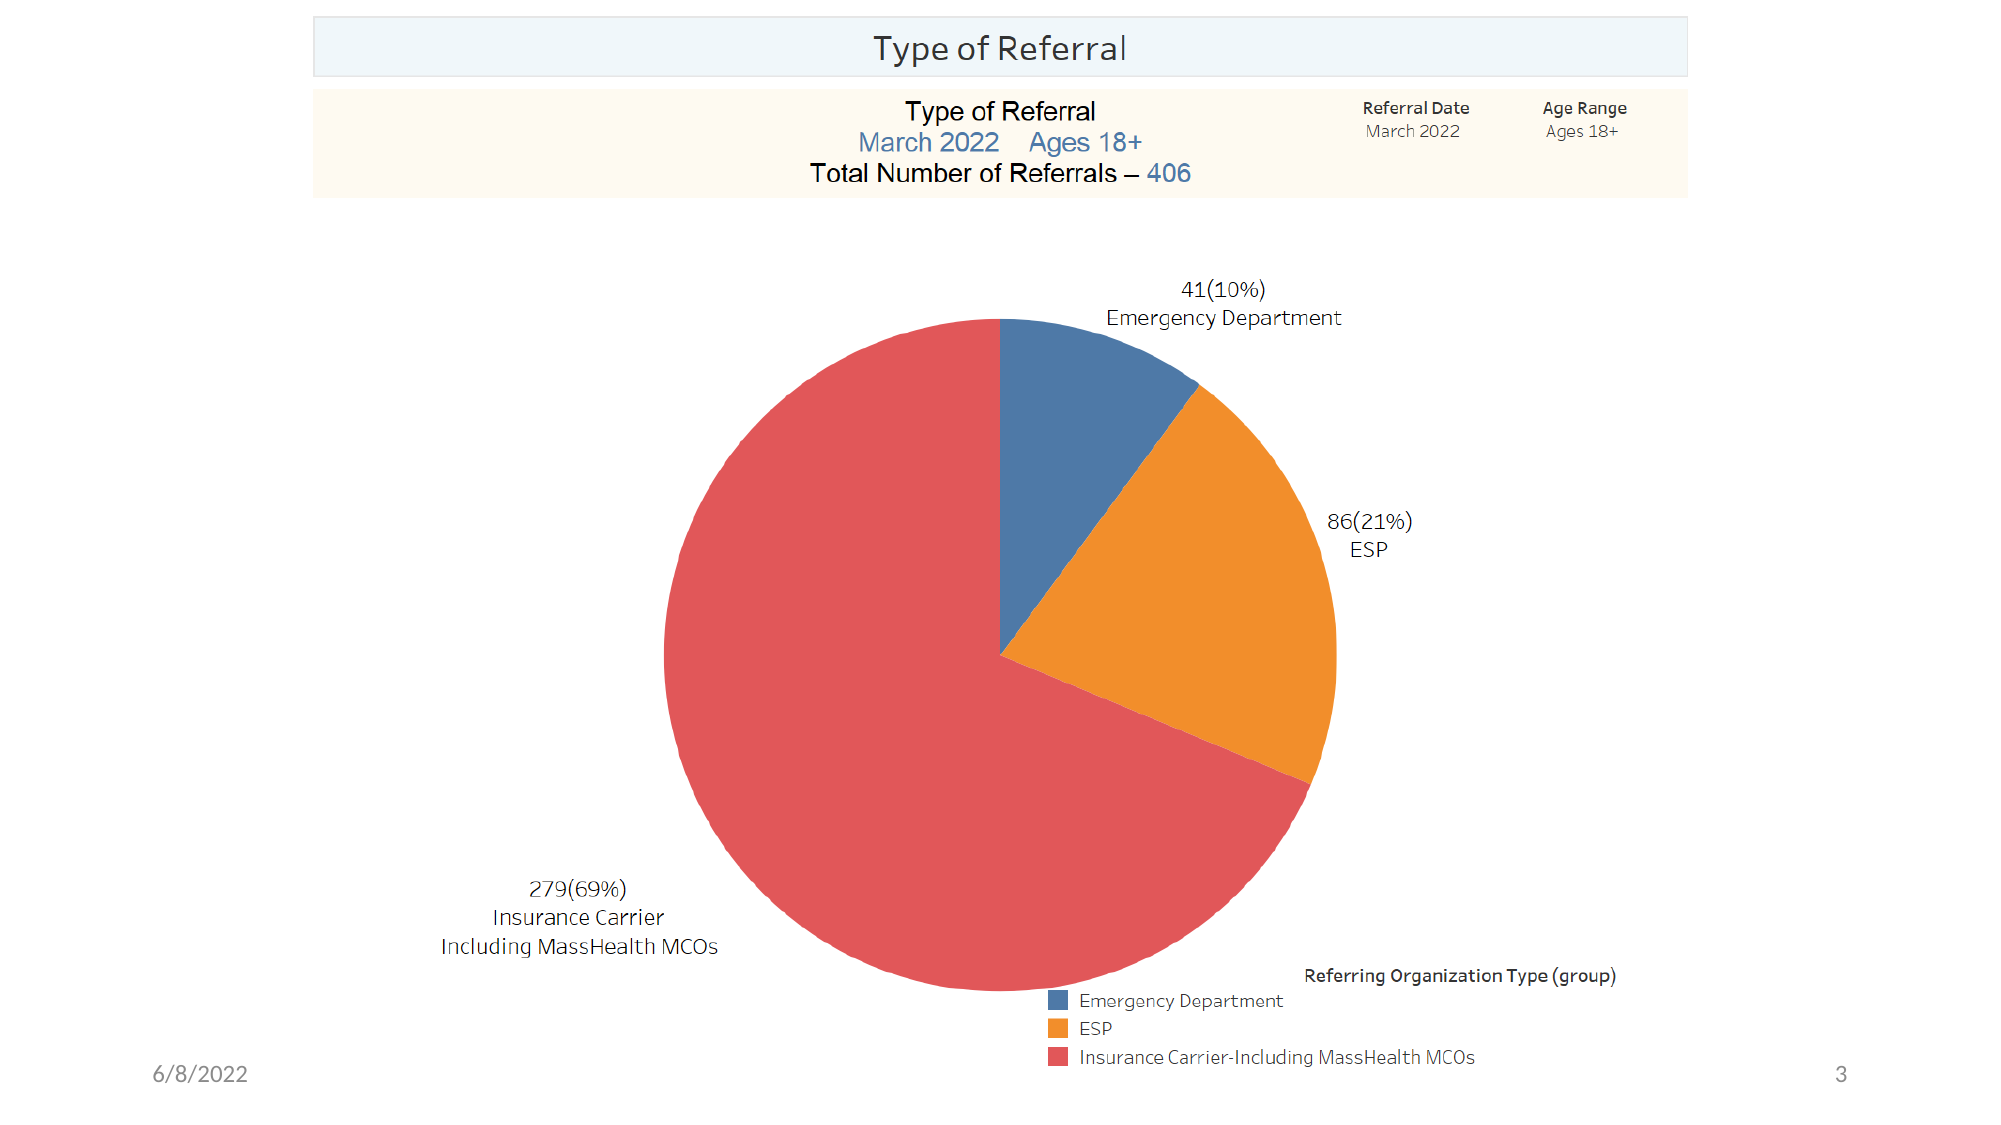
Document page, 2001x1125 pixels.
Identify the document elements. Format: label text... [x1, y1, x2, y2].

slide_number 3 [1704, 1042, 1863, 1103]
picture [296, 0, 1704, 1125]
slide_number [137, 1042, 296, 1103]
